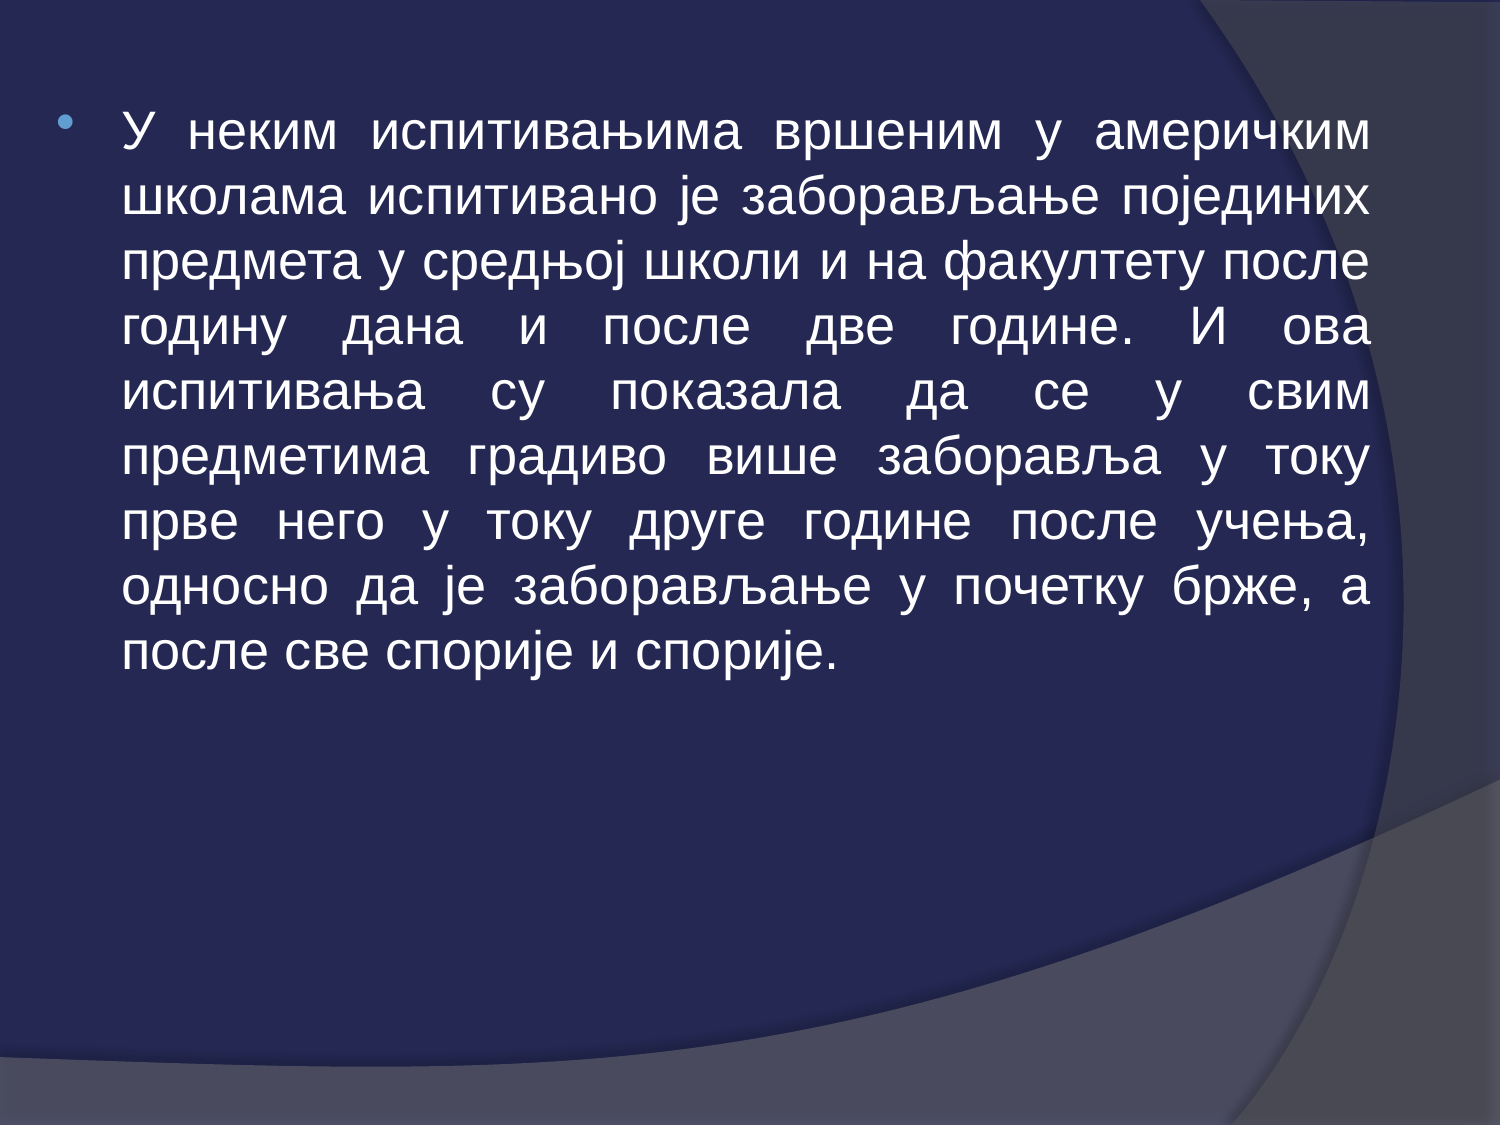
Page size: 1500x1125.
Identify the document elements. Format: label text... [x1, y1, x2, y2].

list У неким испитивањима вршеним у америчким школама испитивано је заборављање појединих предмета у средњој школи и на факултету после годину дана и после две године. И ова испитивања су показала да се у свим предметима градиво више заборавља у току прве него у току друге године после учења, односно да је заборављање у почетку брже, а после све спорије и спорије. [37, 87, 1388, 830]
